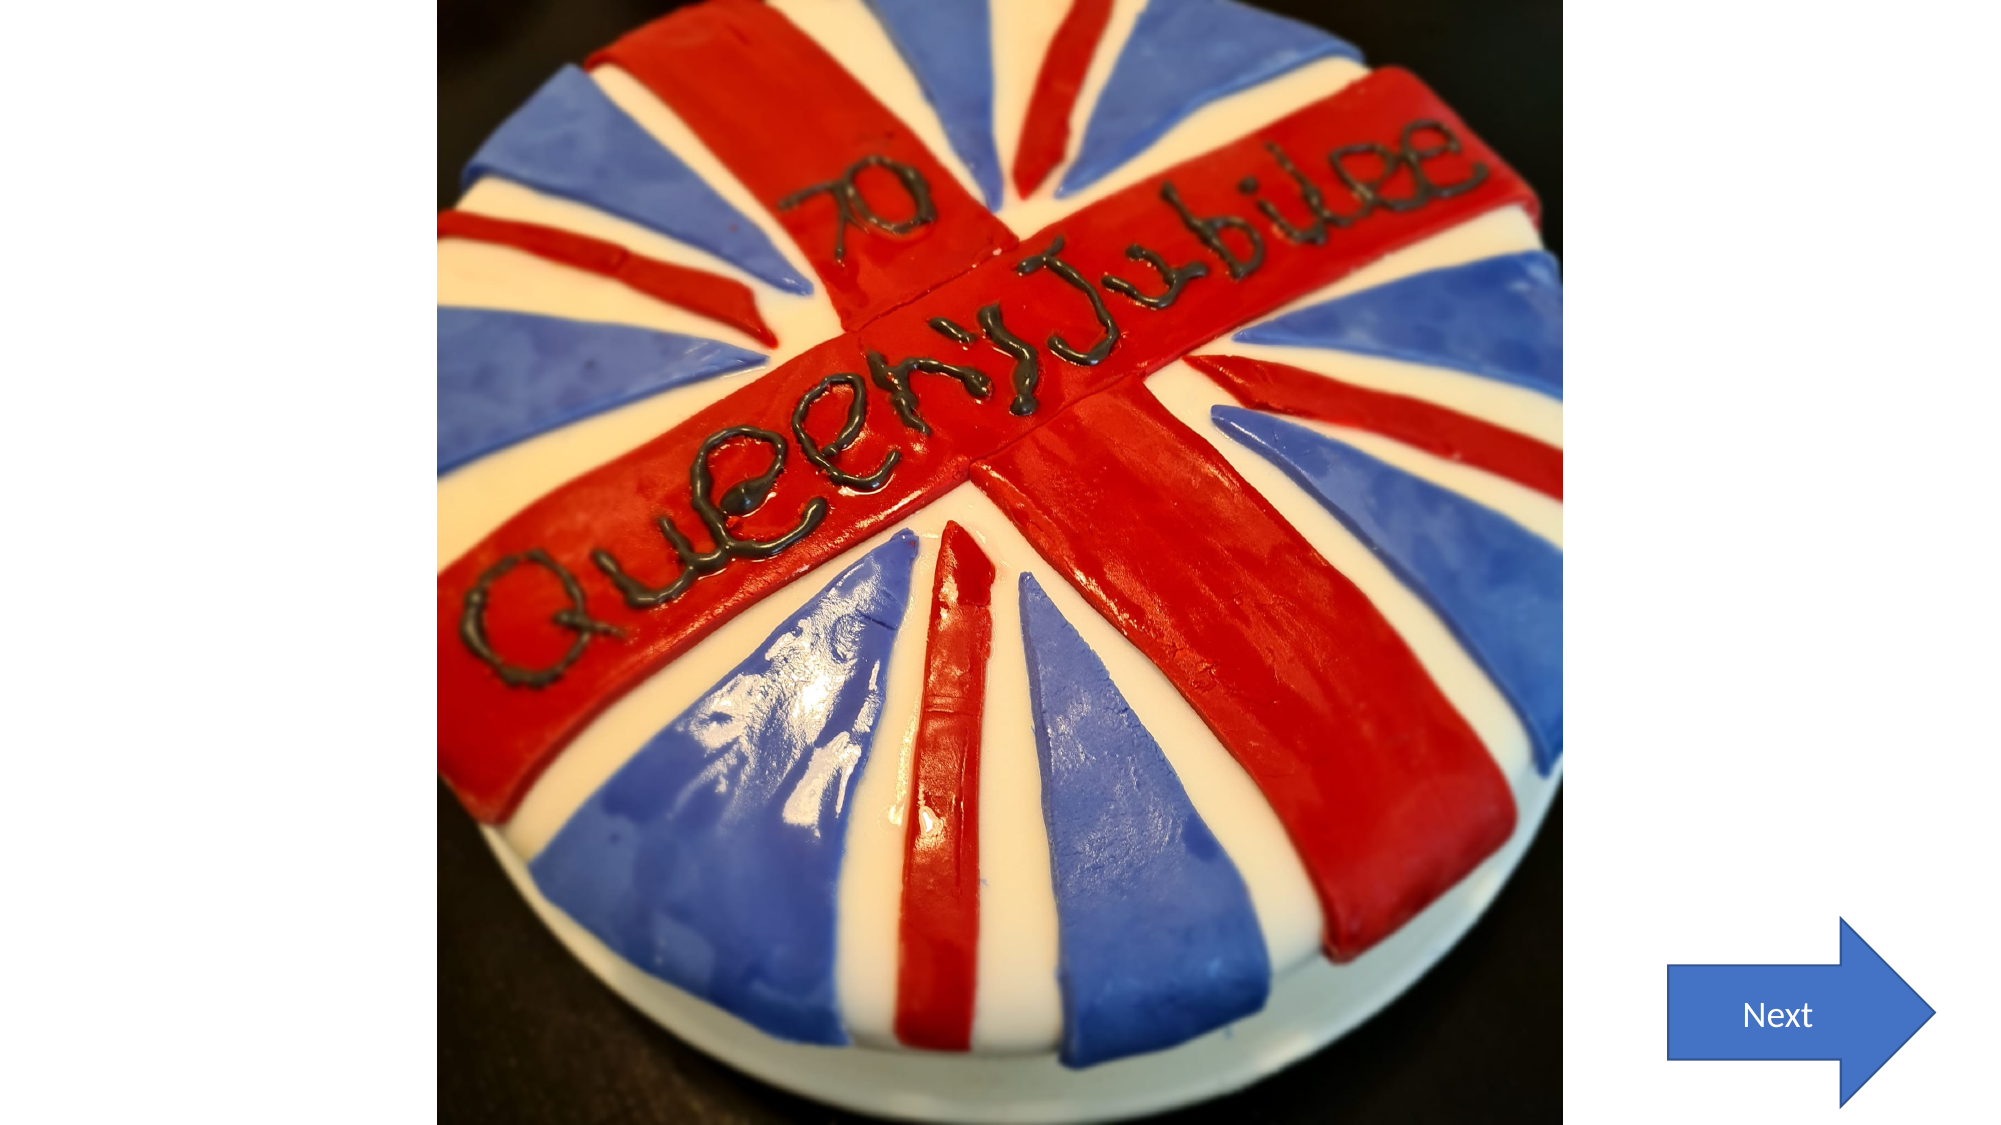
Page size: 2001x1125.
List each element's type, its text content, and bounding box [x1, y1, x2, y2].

text_box Next [1667, 915, 1937, 1110]
picture [437, 0, 1563, 1125]
